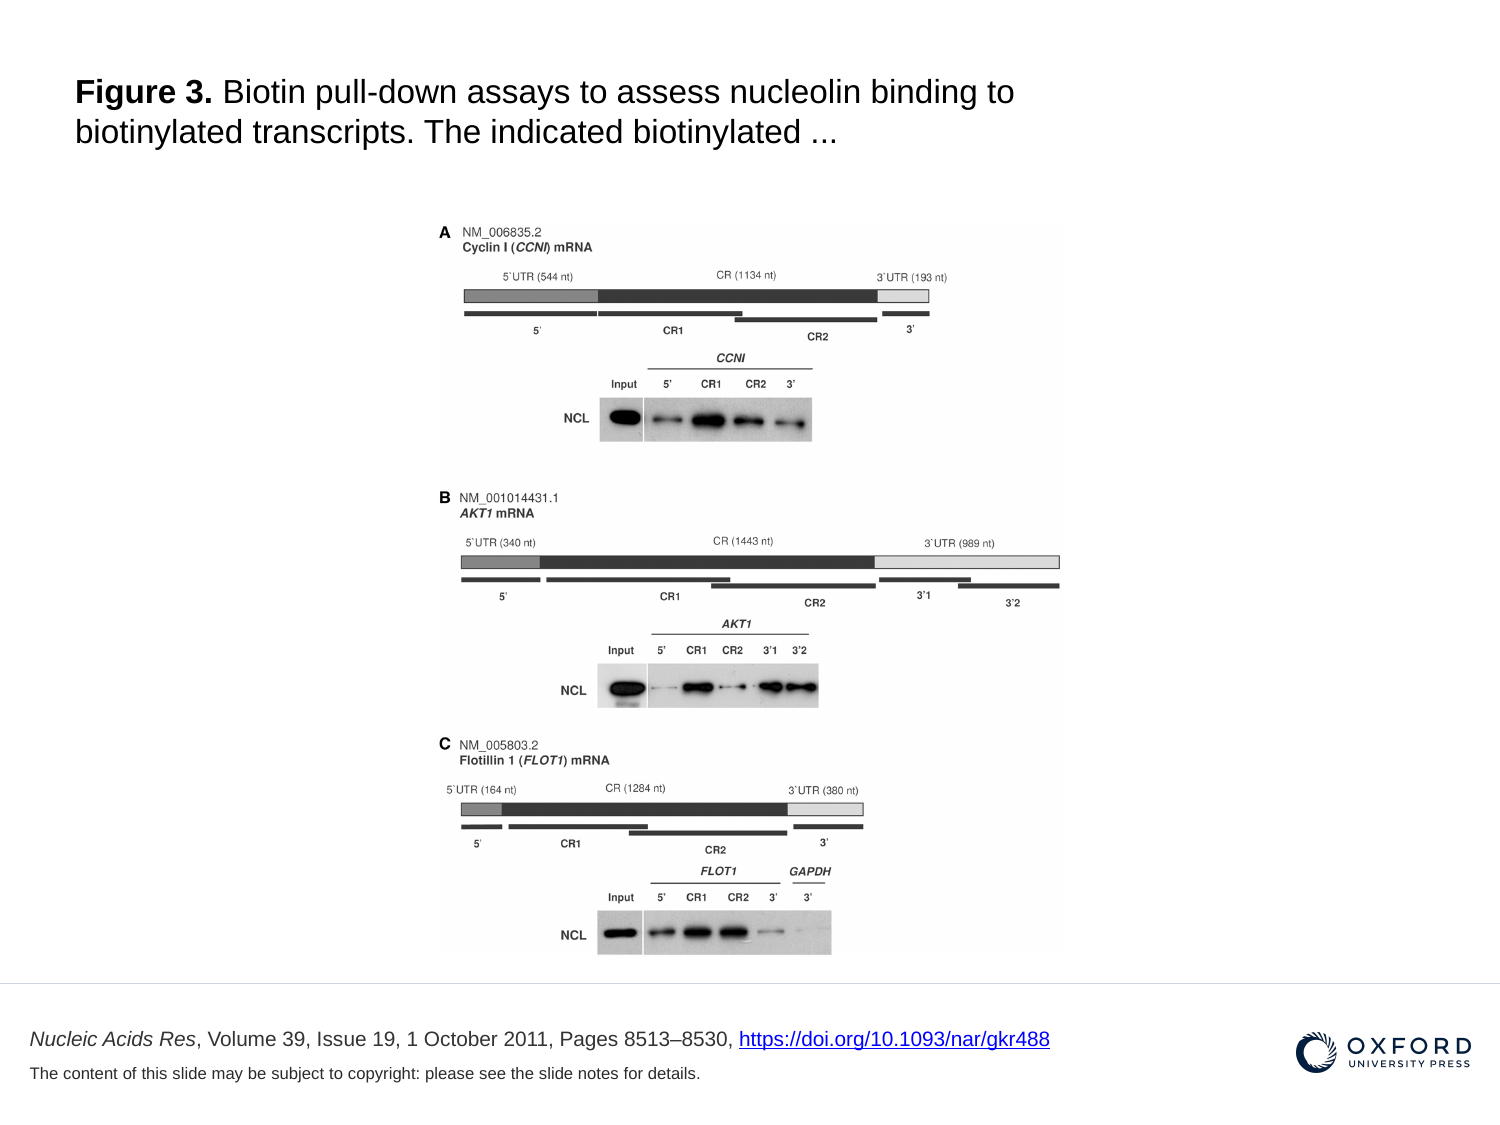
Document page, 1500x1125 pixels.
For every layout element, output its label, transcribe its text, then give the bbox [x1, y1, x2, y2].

picture [437, 224, 1062, 957]
picture [1296, 1032, 1471, 1073]
footer Nucleic Acids Res, Volume 39, Issue 19, 1 October 2011, Pages 8513–8530, https://doi.org/10.1093/nar/gkr488 The content of this slide may be subject to copyright: please see the slide notes for details. [0, 983, 1260, 1125]
title Figure 3. Biotin pull-down assays to assess nucleolin binding to biotinylated transcripts. The indicated biotinylated ... [75, 69, 1078, 171]
